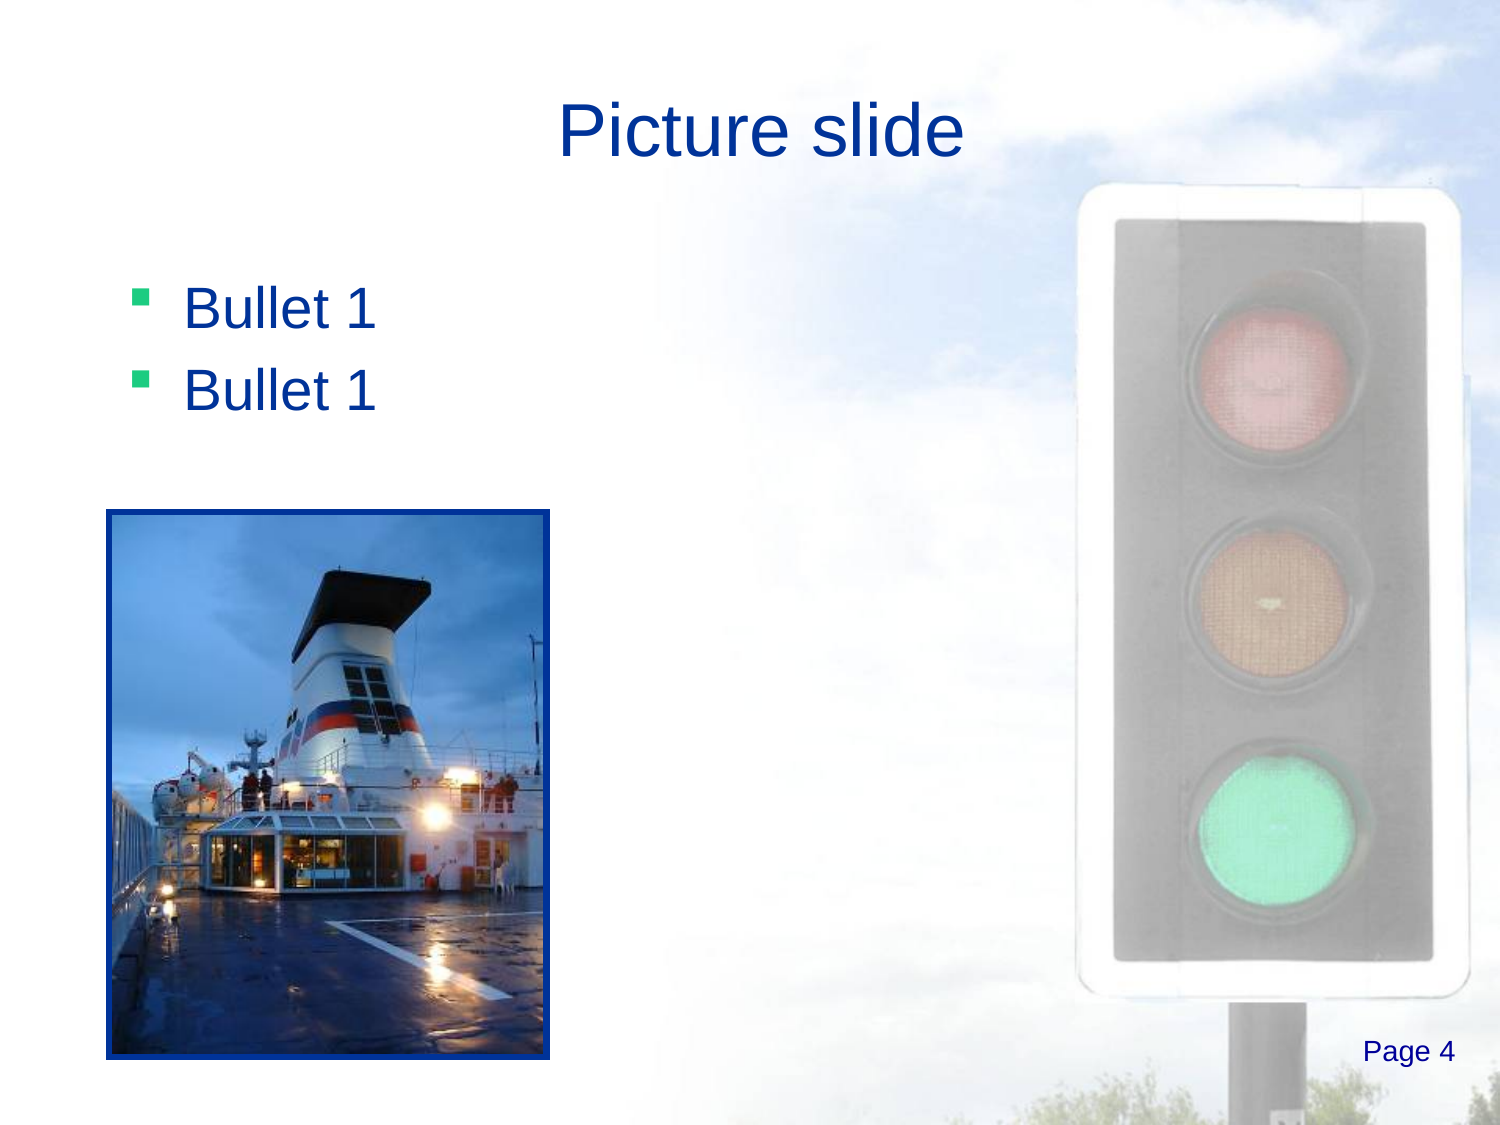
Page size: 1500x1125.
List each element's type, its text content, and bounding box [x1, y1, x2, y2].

title Picture slide [64, 45, 1459, 208]
slide_number Page 4 [1120, 1024, 1471, 1103]
picture [0, 0, 1500, 1125]
list Bullet 1 Bullet 1 [112, 262, 599, 1005]
